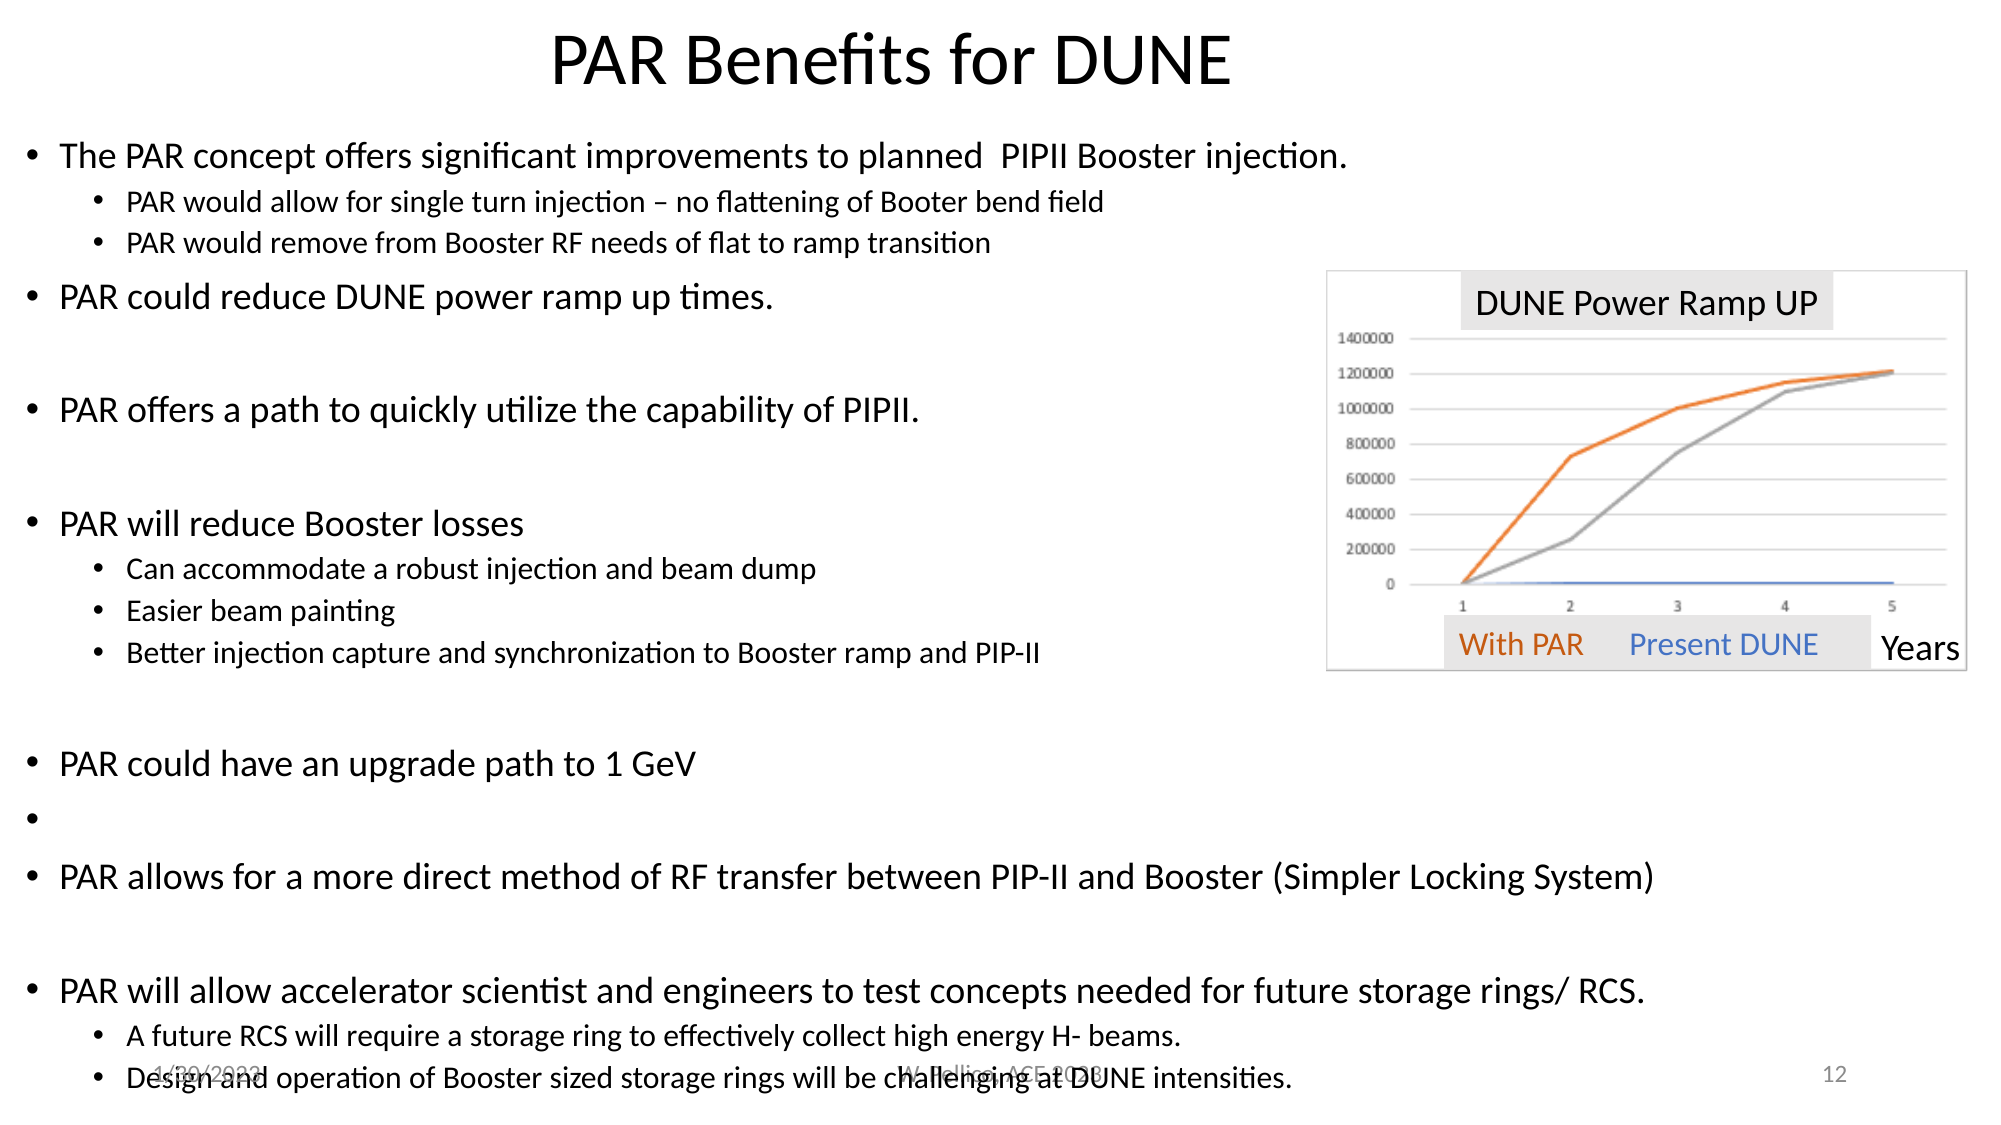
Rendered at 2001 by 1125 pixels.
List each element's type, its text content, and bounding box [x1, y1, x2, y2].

picture [1326, 270, 1969, 674]
slide_number 12 [1412, 1042, 1863, 1103]
text_box Years [1866, 615, 1998, 676]
title PAR Benefits for DUNE [253, 0, 1548, 163]
list The PAR concept offers significant improvements to planned PIPII Booster injection. PAR would allow for single turn injection – no flattening of Booter bend field PAR would remove from Booster RF needs of flat to ramp transition PAR could reduce DUNE power ramp up times. PAR offers a path to quickly utilize the capability of PIPII. PAR will reduce Booster losses Can accommodate a robust injection and beam dump Easier beam painting Better injection capture and synchronization to Booster ramp and PIP-II PAR could have an upgrade path to 1 GeV PAR allows for a more direct method of RF transfer between PIP-II and Booster (Simpler Locking System) PAR will allow accelerator scientist and engineers to test concepts needed for future storage rings/ RCS. A future RCS will require a storage ring to effectively collect high energy H- beams. Design and operation of Booster sized storage rings will be challenging at DUNE intensities. [10, 128, 2000, 1104]
footer W. Pellico, ACE 2023 [662, 1042, 1338, 1103]
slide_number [137, 1042, 588, 1103]
